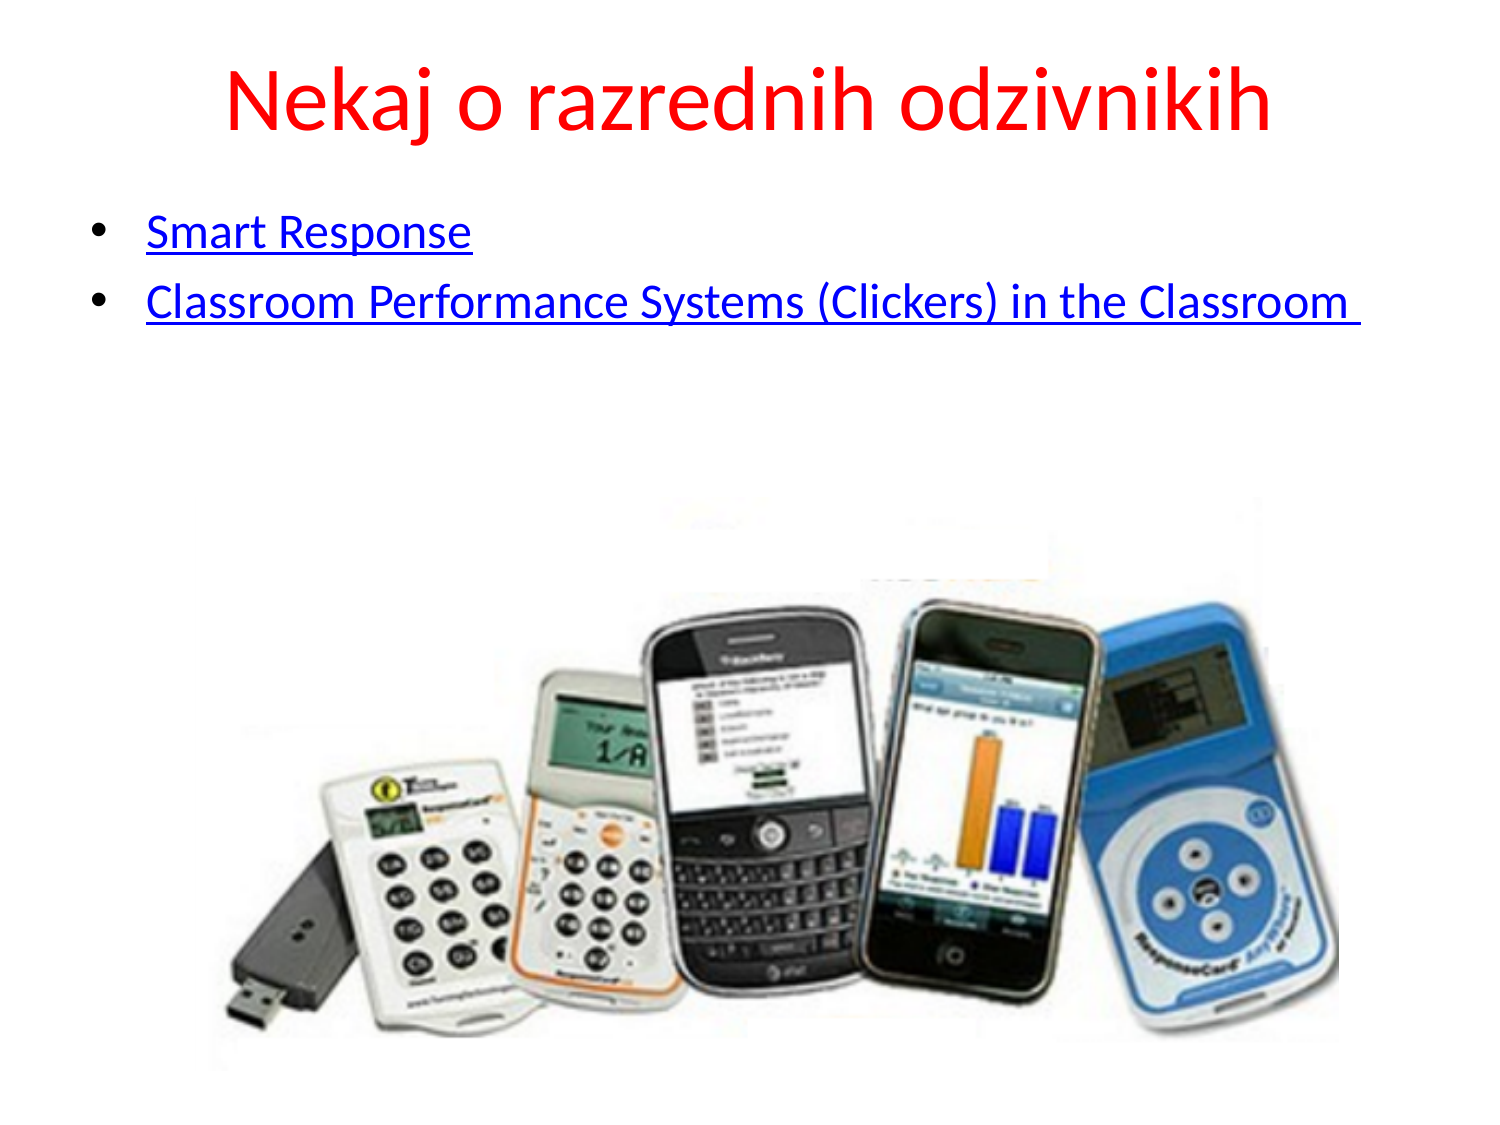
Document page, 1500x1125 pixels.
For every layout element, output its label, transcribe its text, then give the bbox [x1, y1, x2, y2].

picture [194, 497, 1339, 1071]
list Smart Response Classroom Performance Systems (Clickers) in the Classroom [75, 191, 1425, 480]
title Nekaj o razrednih odzivnikih [75, 0, 1425, 188]
